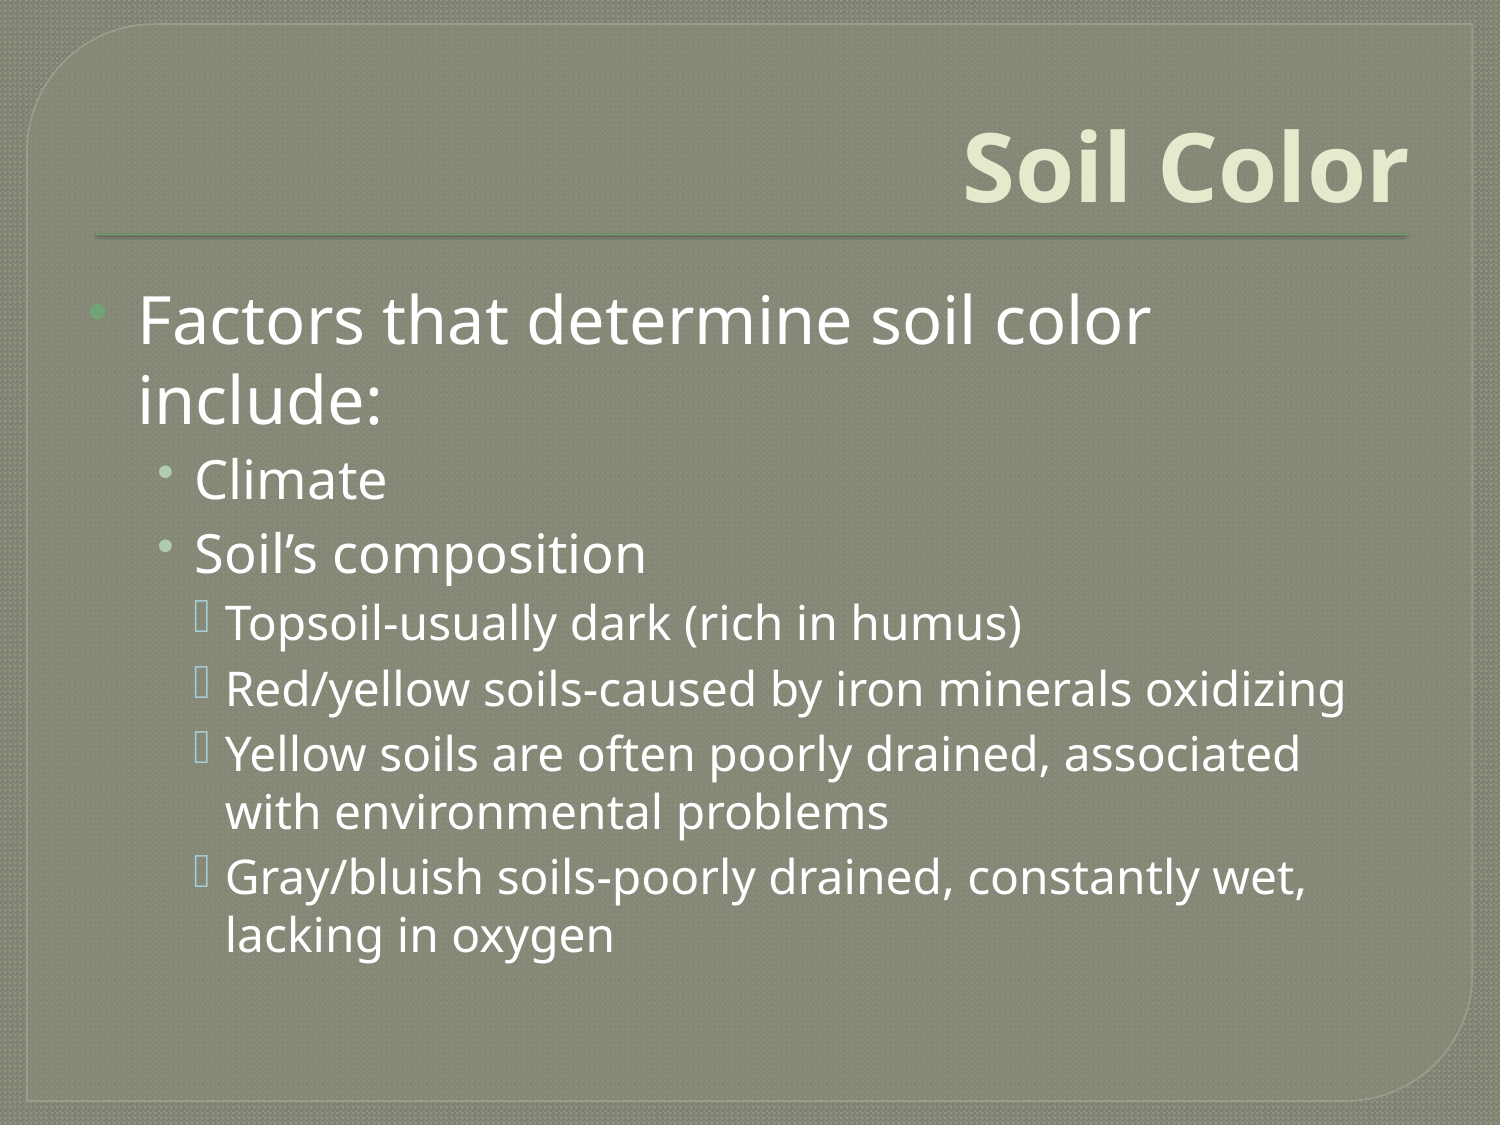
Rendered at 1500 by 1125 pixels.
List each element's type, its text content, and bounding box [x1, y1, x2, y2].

list Factors that determine soil color include: Climate Soil’s composition Topsoil-usually dark (rich in humus) Red/yellow soils-caused by iron minerals oxidizing Yellow soils are often poorly drained, associated with environmental problems Gray/bluish soils-poorly drained, constantly wet, lacking in oxygen [75, 270, 1425, 1013]
title Soil Color [75, 41, 1425, 230]
